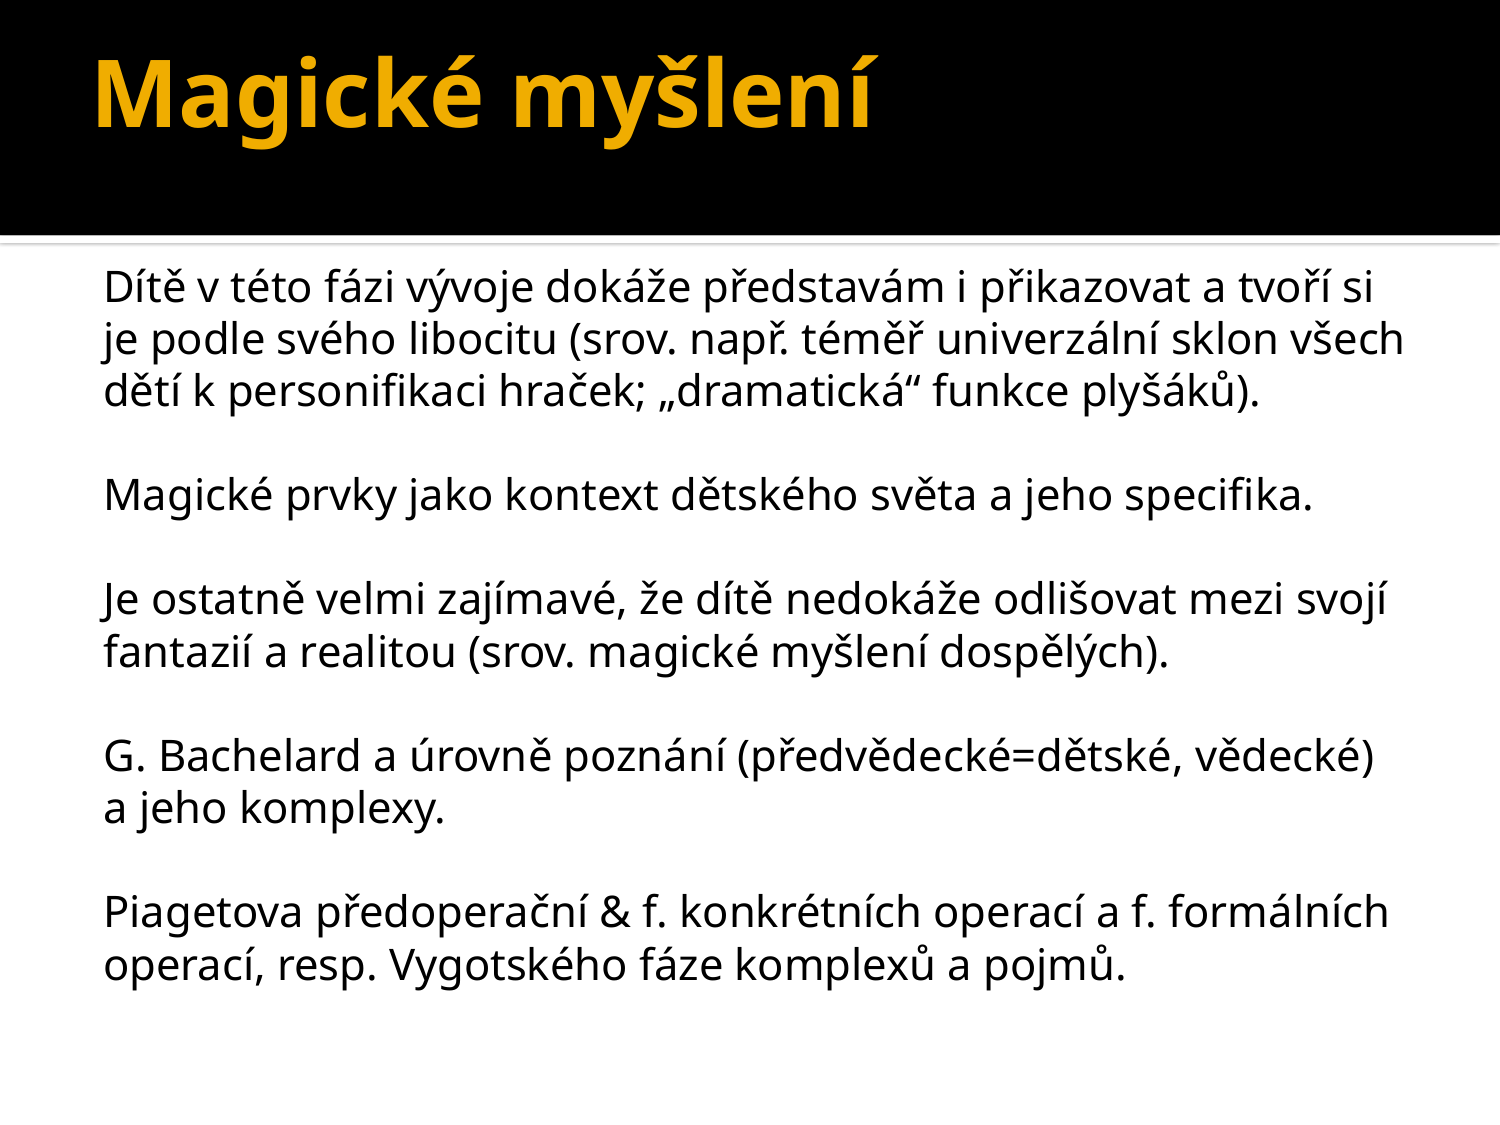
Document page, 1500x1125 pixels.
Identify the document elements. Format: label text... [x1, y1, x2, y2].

list Dítě v této fázi vývoje dokáže představám i přikazovat a tvoří si je podle svého libocitu (srov. např. téměř univerzální sklon všech dětí k personifikaci hraček; „dramatická“ funkce plyšáků). Magické prvky jako kontext dětského světa a jeho specifika. Je ostatně velmi zajímavé, že dítě nedokáže odlišovat mezi svojí fantazií a realitou (srov. magické myšlení dospělých). G. Bachelard a úrovně poznání (předvědecké=dětské, vědecké) a jeho komplexy. Piagetova předoperační & f. konkrétních operací a f. formálních operací, resp. Vygotského fáze komplexů a pojmů. [75, 243, 1425, 1035]
title Magické myšlení [75, 19, 1425, 161]
